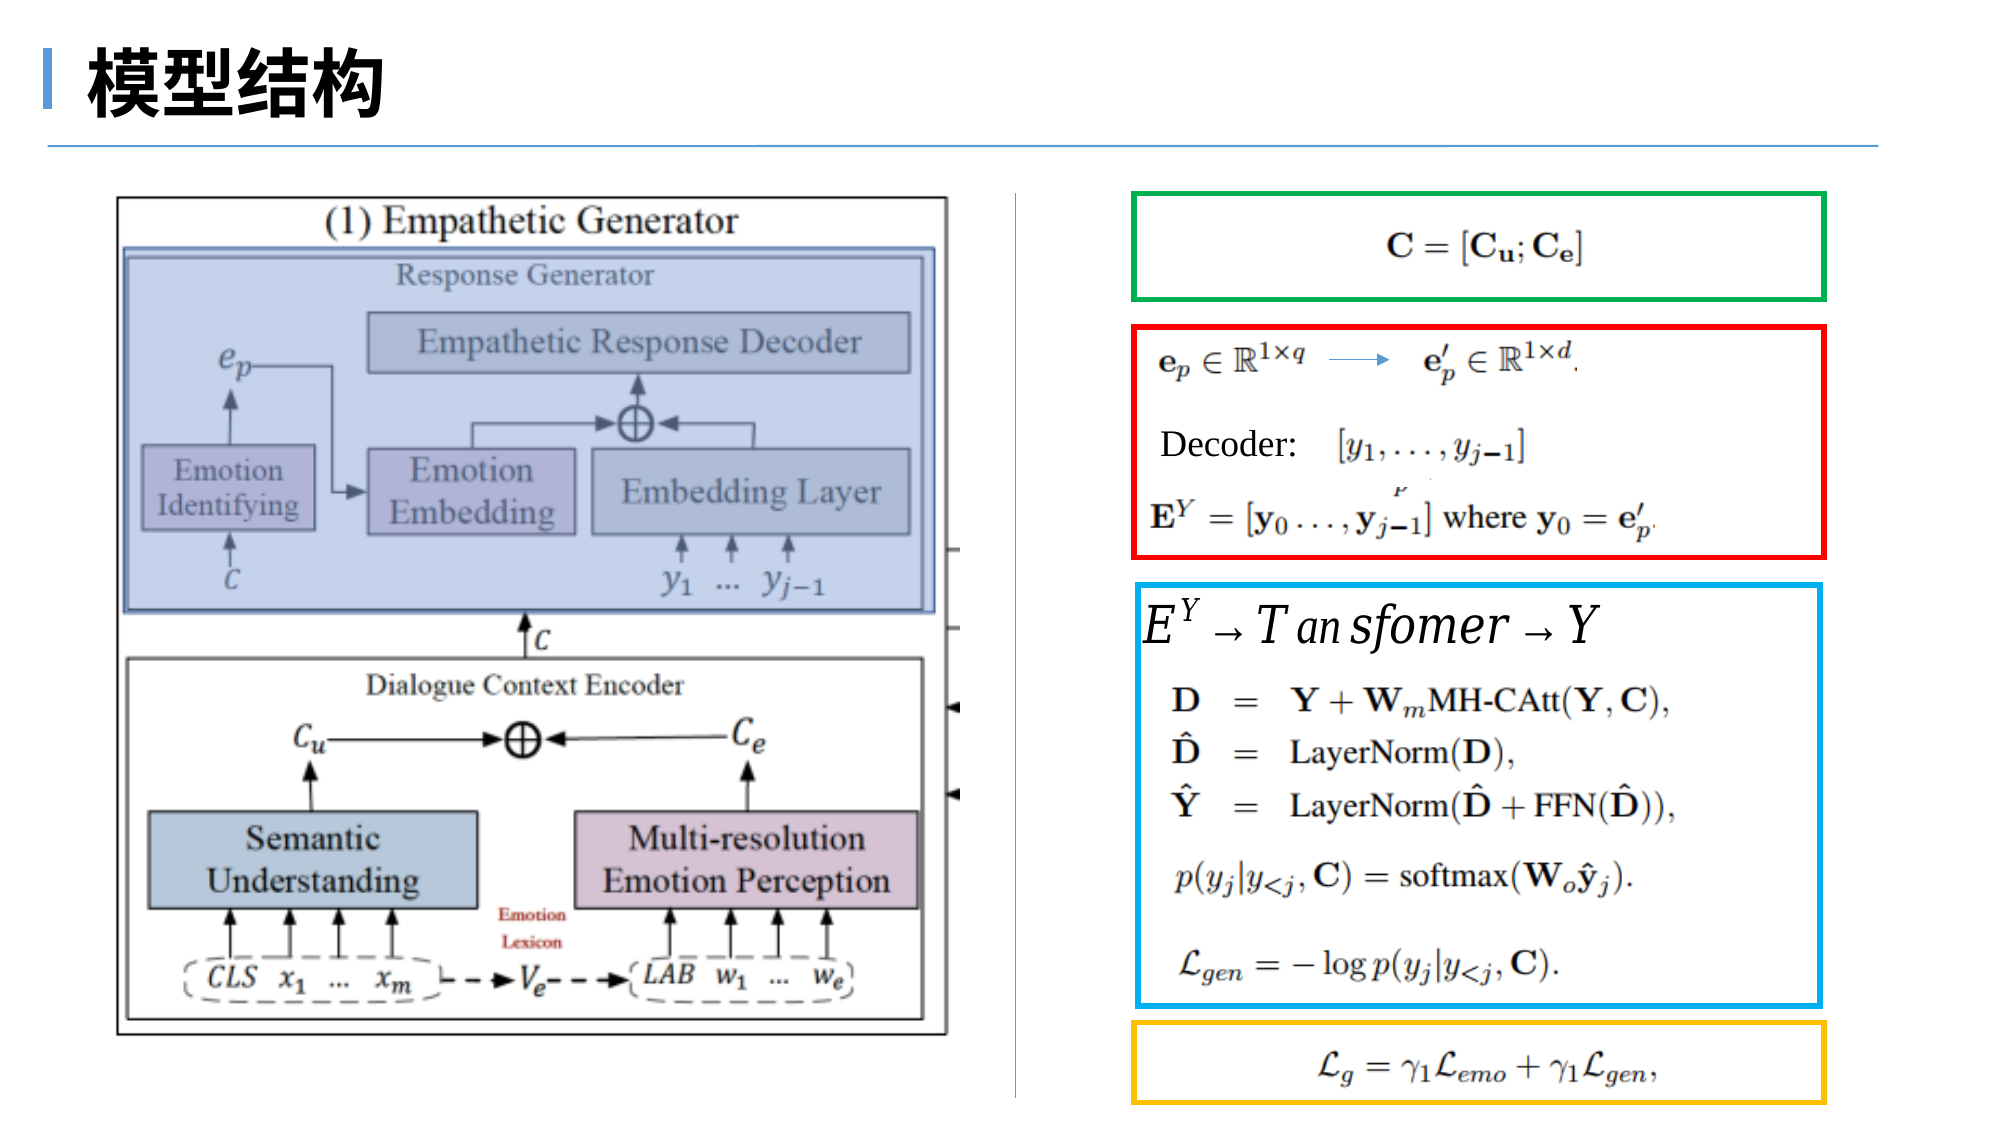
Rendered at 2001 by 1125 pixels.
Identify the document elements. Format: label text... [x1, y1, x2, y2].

picture [1160, 930, 1566, 1002]
picture [1302, 1033, 1664, 1098]
text_box [1137, 584, 1821, 1007]
picture [1418, 336, 1576, 395]
picture [104, 184, 960, 1047]
text_box 模型结构 [71, 29, 624, 134]
text_box [1133, 1021, 1825, 1103]
picture [1160, 669, 1687, 918]
text_box [1133, 326, 1825, 558]
picture [1328, 415, 1527, 480]
picture [1155, 340, 1308, 388]
text_box [1133, 192, 1825, 301]
picture [1378, 222, 1587, 278]
picture [1143, 487, 1655, 558]
